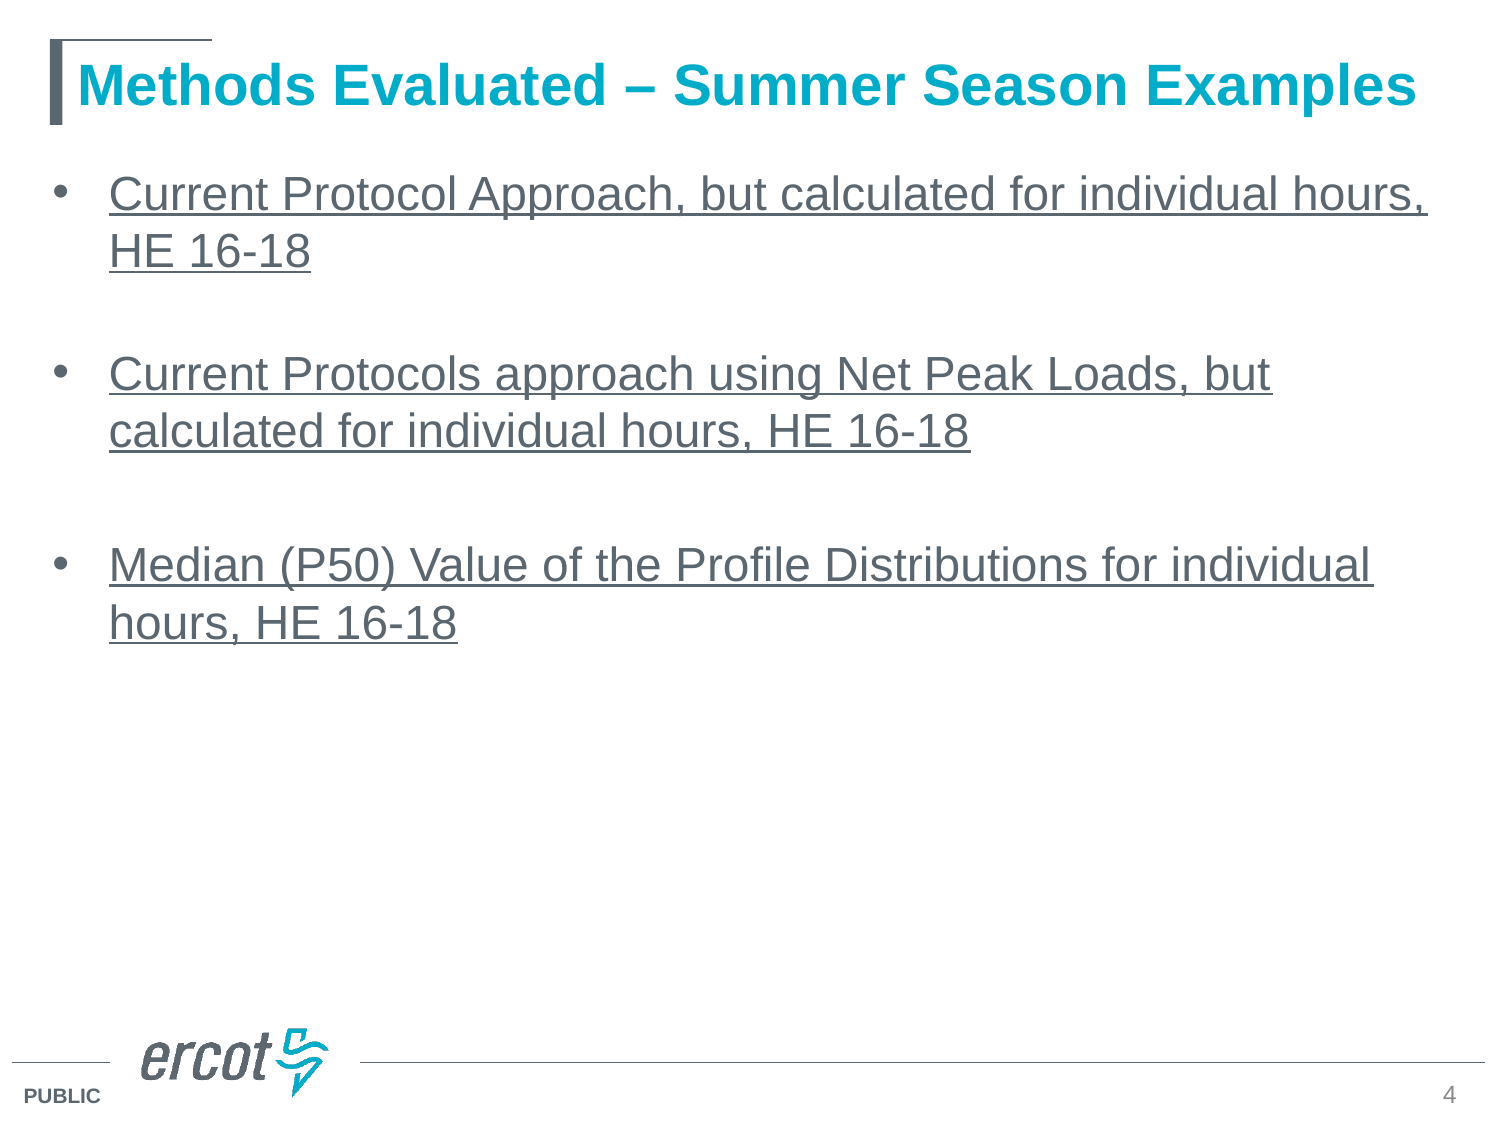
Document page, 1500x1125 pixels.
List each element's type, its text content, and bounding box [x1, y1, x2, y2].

slide_number 4 [1412, 1076, 1488, 1112]
list Current Protocol Approach, but calculated for individual hours, HE 16-18 Current Protocols approach using Net Peak Loads, but calculated for individual hours, HE 16-18 Median (P50) Value of the Profile Distributions for individual hours, HE 16-18 [37, 155, 1450, 934]
picture [137, 1024, 332, 1100]
title Methods Evaluated – Summer Season Examples [62, 39, 1450, 140]
